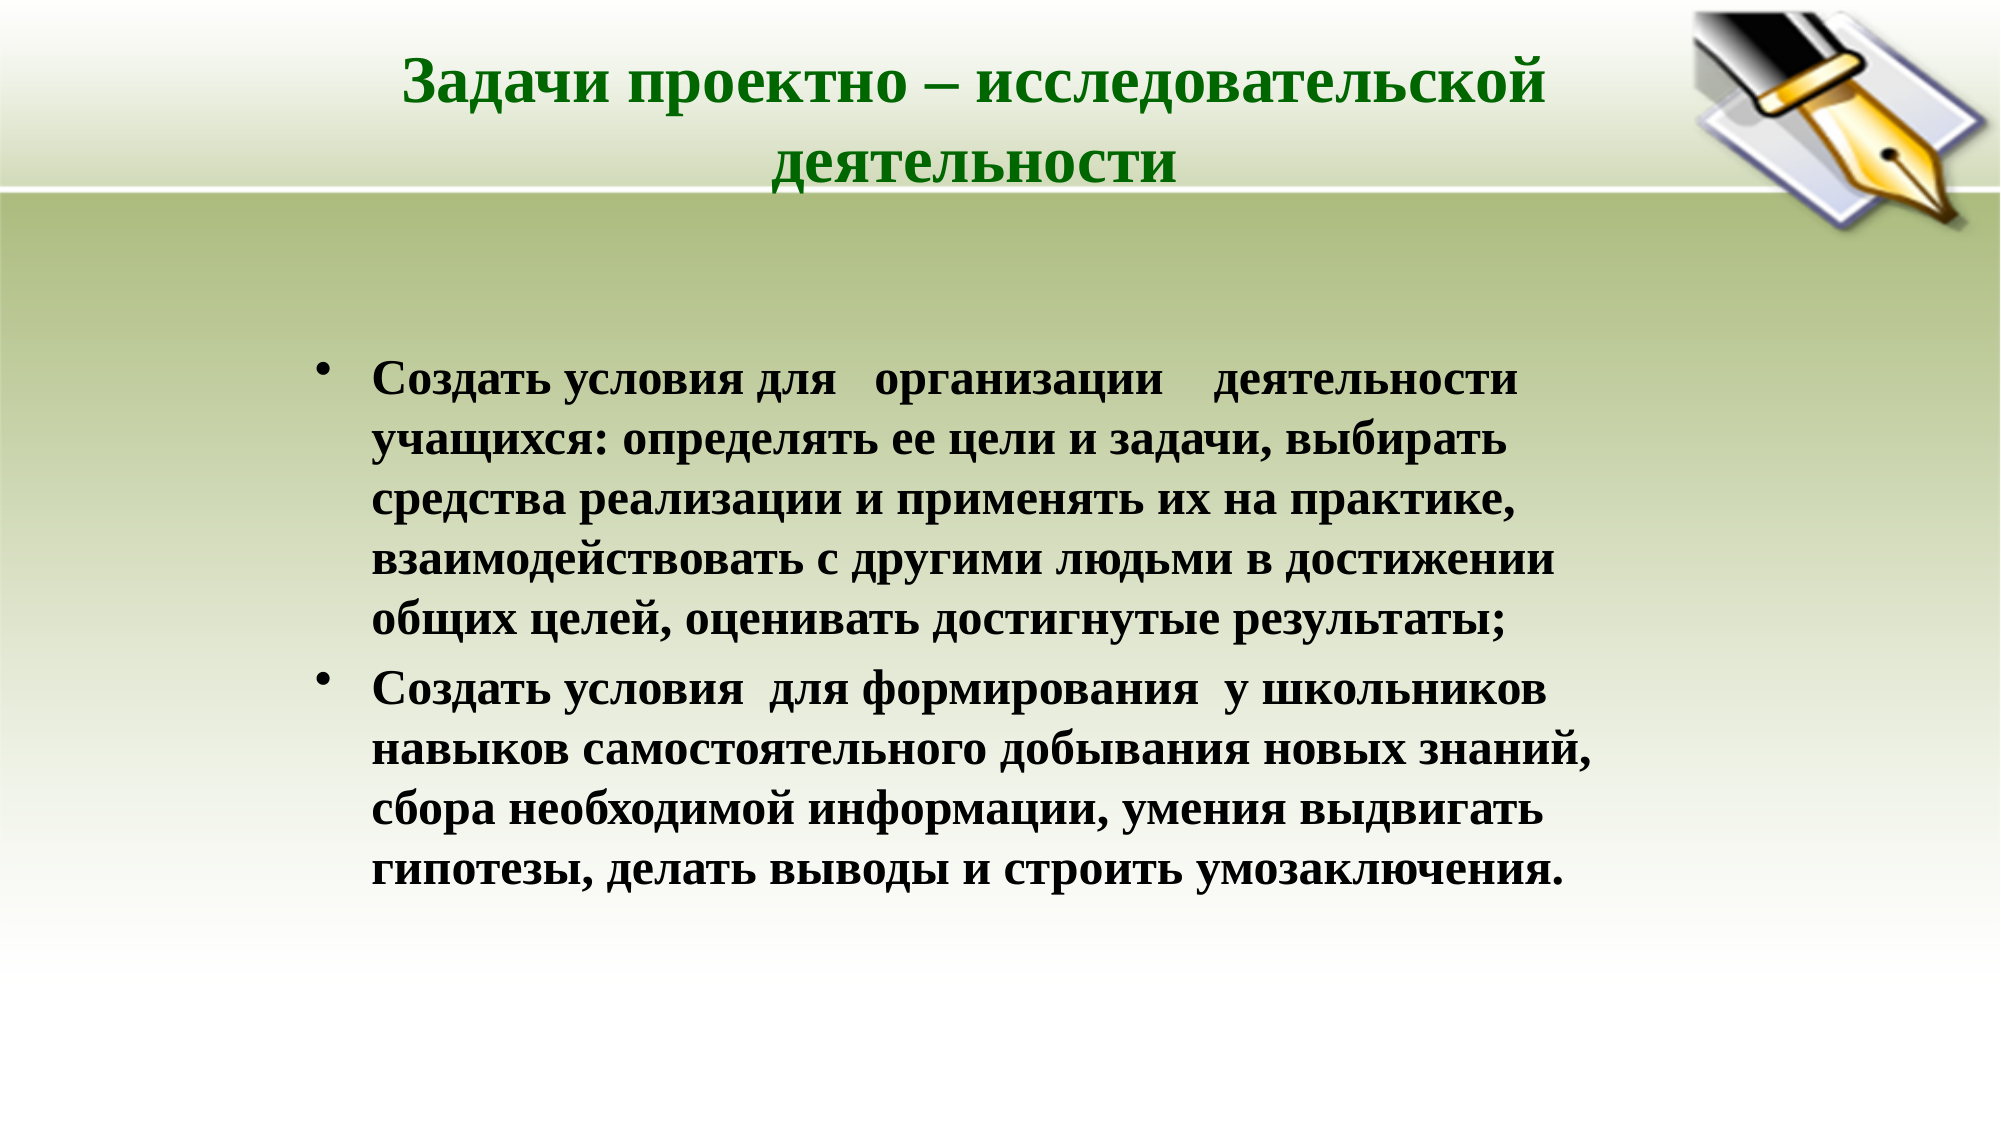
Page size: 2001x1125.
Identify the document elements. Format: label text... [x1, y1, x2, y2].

picture [0, 0, 2001, 1125]
list Создать условия для организации деятельности учащихся: определять ее цели и задачи, выбирать средства реализации и применять их на практике, взаимодействовать с другими людьми в достижении общих целей, оценивать достигнутые результаты; Создать условия для формирования у школьников навыков самостоятельного добывания новых знаний, сбора необходимой информации, умения выдвигать гипотезы, делать выводы и строить умозаключения. [299, 336, 1650, 1125]
title Задачи проектно – исследовательской деятельности [367, 0, 1582, 233]
